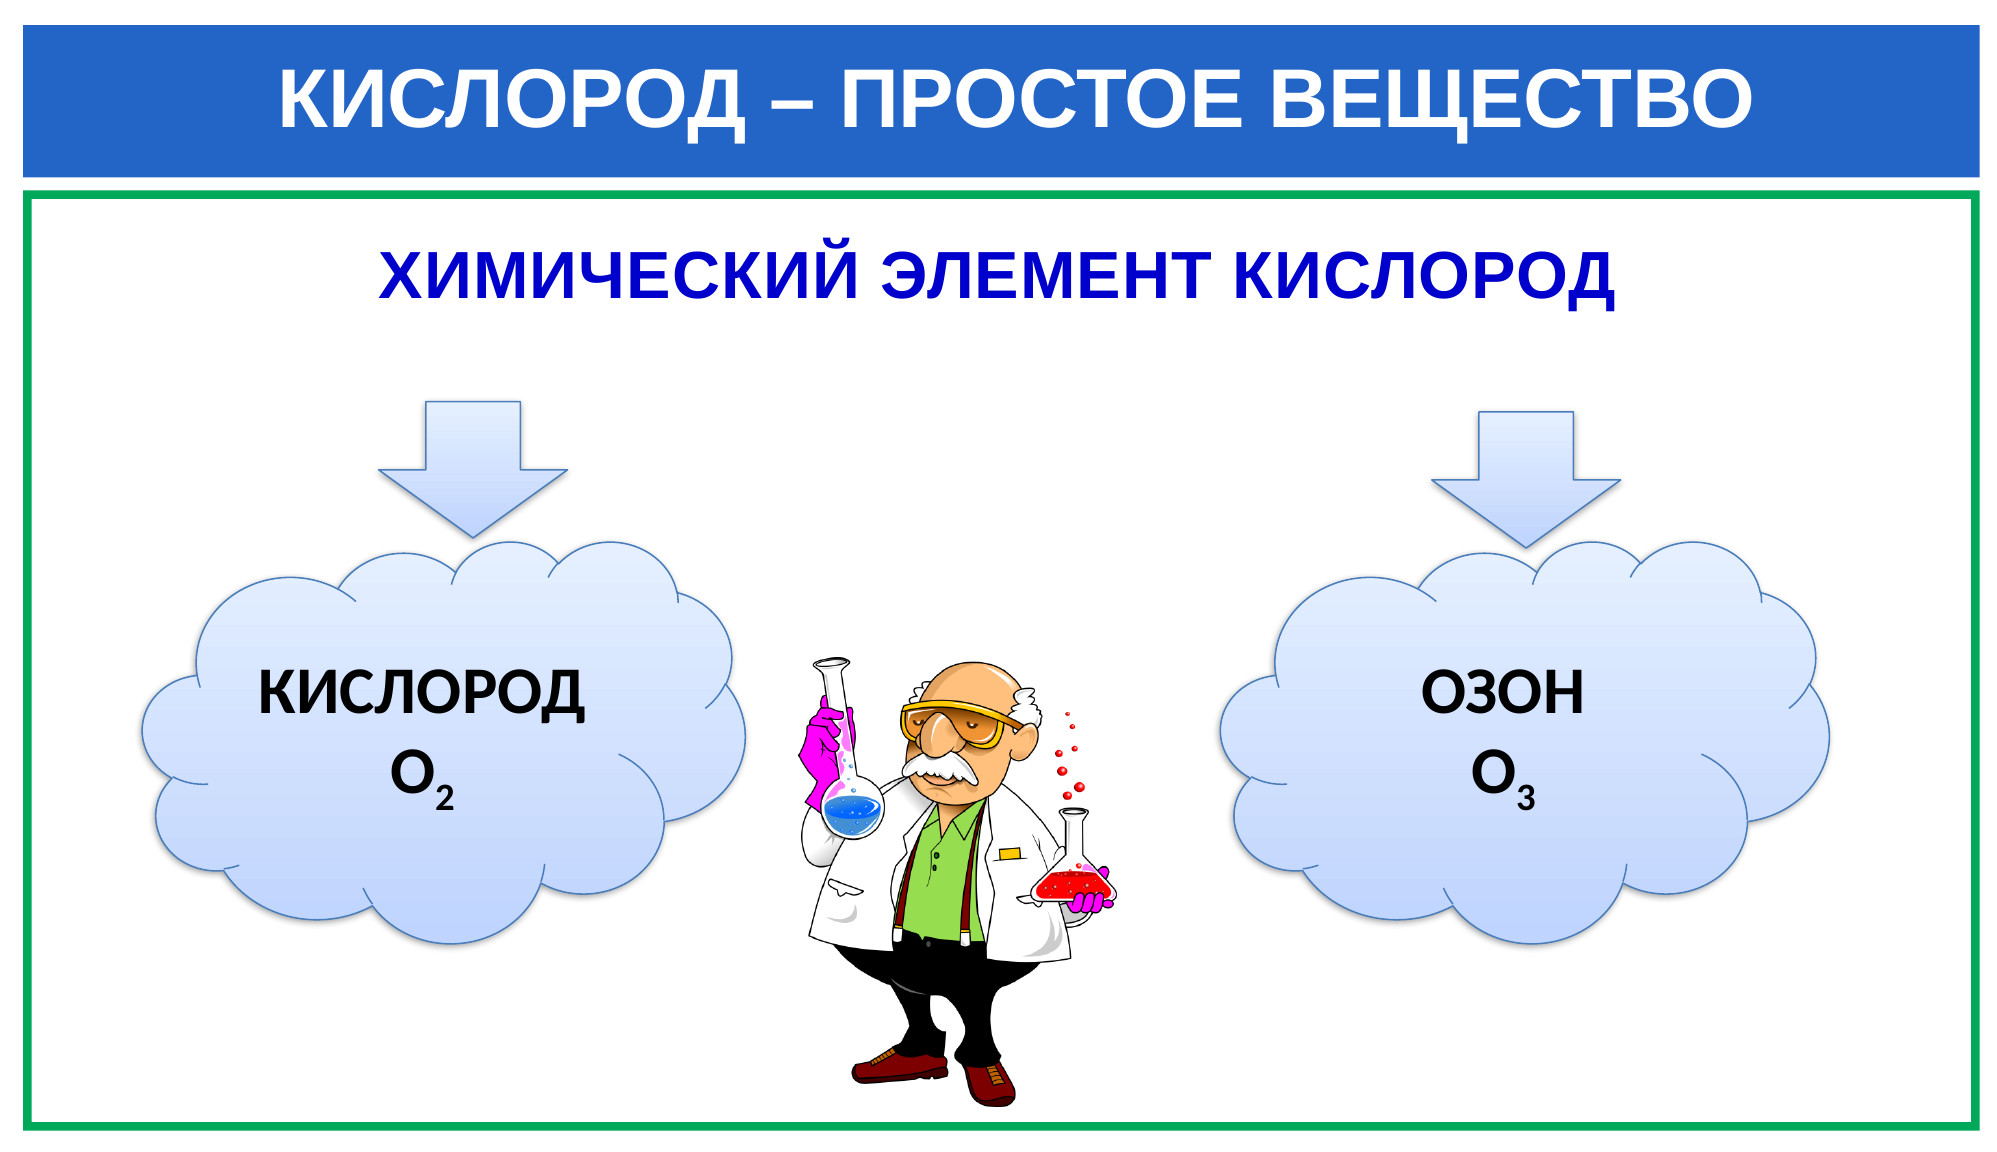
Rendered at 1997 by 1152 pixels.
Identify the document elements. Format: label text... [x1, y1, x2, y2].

text_box ХИМИЧЕСКИЙ ЭЛЕМЕНТ КИСЛОРОД [213, 224, 1784, 399]
text_box КИСЛОРОД – ПРОСТОЕ ВЕЩЕСТВО [37, 36, 1997, 152]
picture [798, 657, 1117, 1108]
text_box [1431, 411, 1622, 549]
text_box ОЗОН О3 [1219, 541, 1831, 945]
text_box КИСЛОРОД О2 [141, 541, 747, 945]
text_box [377, 400, 569, 539]
